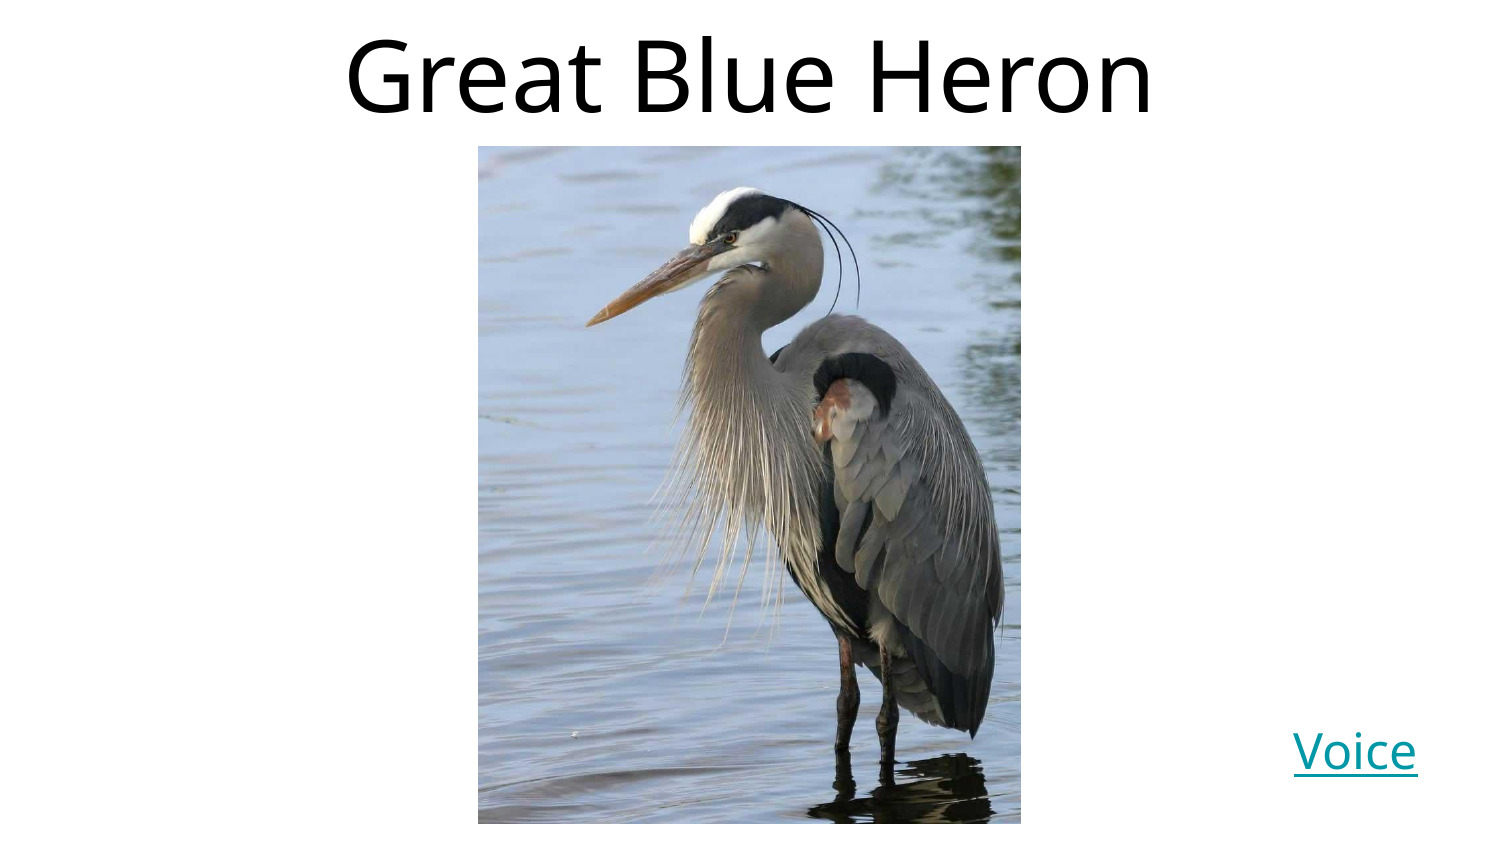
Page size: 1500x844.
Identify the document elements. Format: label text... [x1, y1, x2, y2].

title Great Blue Heron [51, 0, 1449, 92]
text_box Voice [1278, 704, 1437, 799]
picture [478, 146, 1022, 824]
